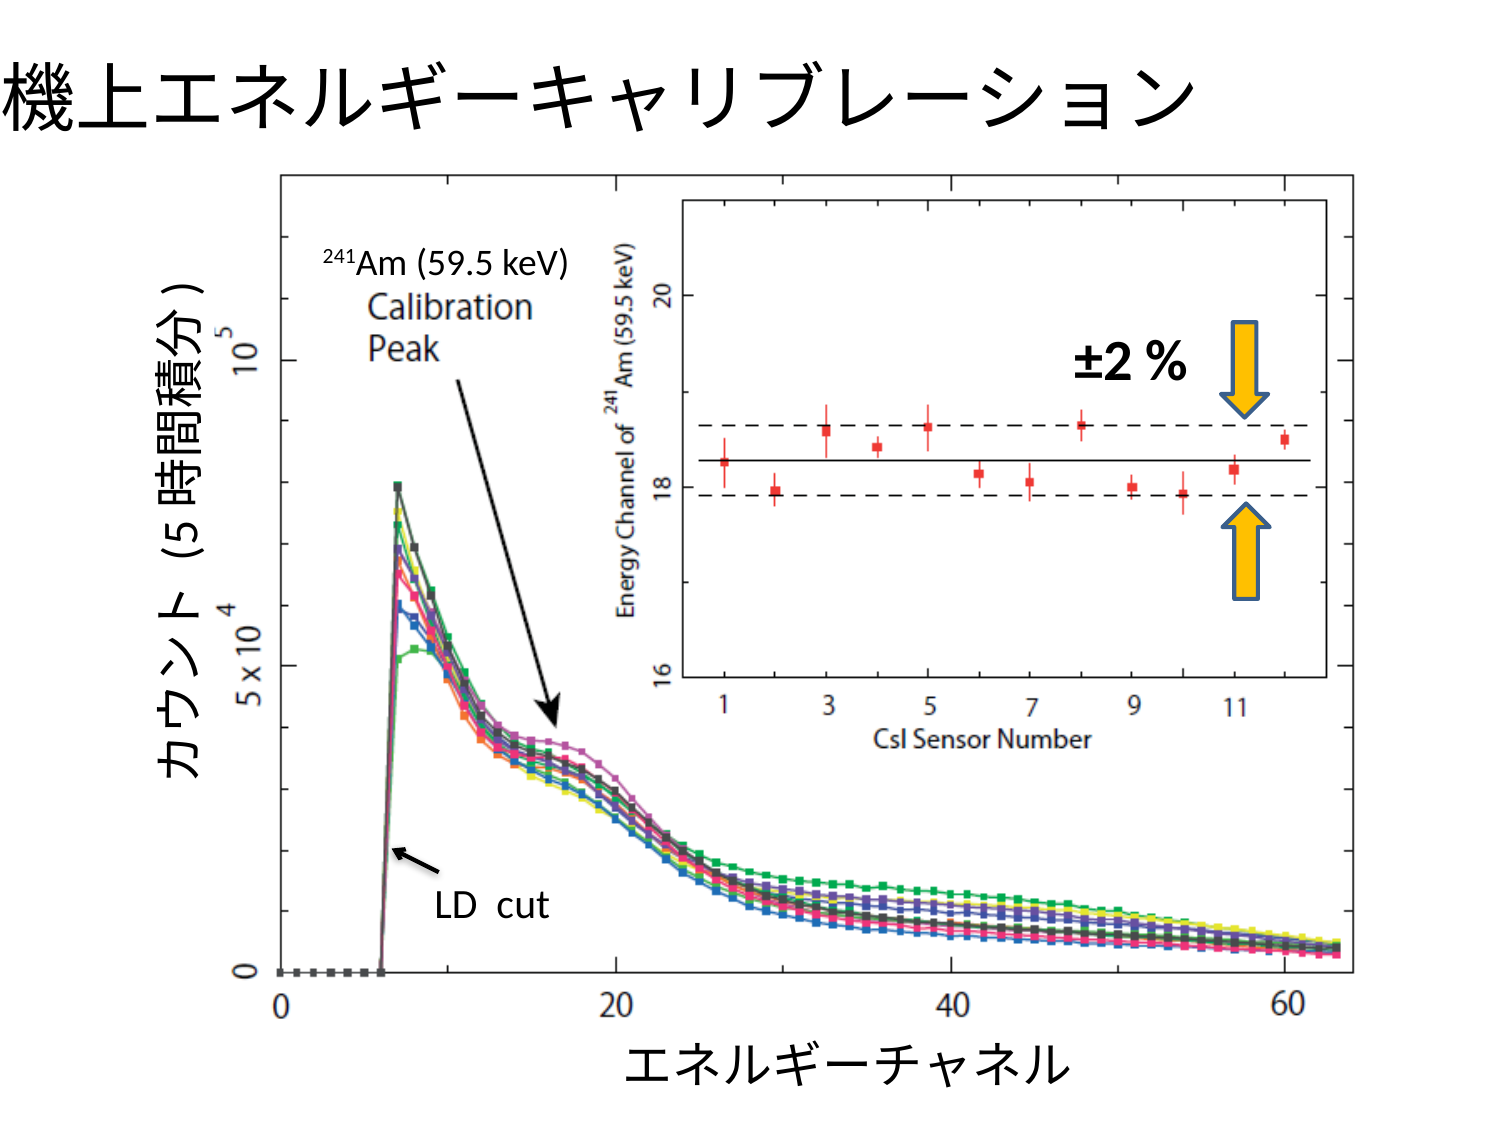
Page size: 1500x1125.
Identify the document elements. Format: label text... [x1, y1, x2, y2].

text_box 機上エネルギーキャリブレーション [0, 42, 1214, 148]
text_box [391, 848, 439, 873]
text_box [139, 158, 1377, 1102]
